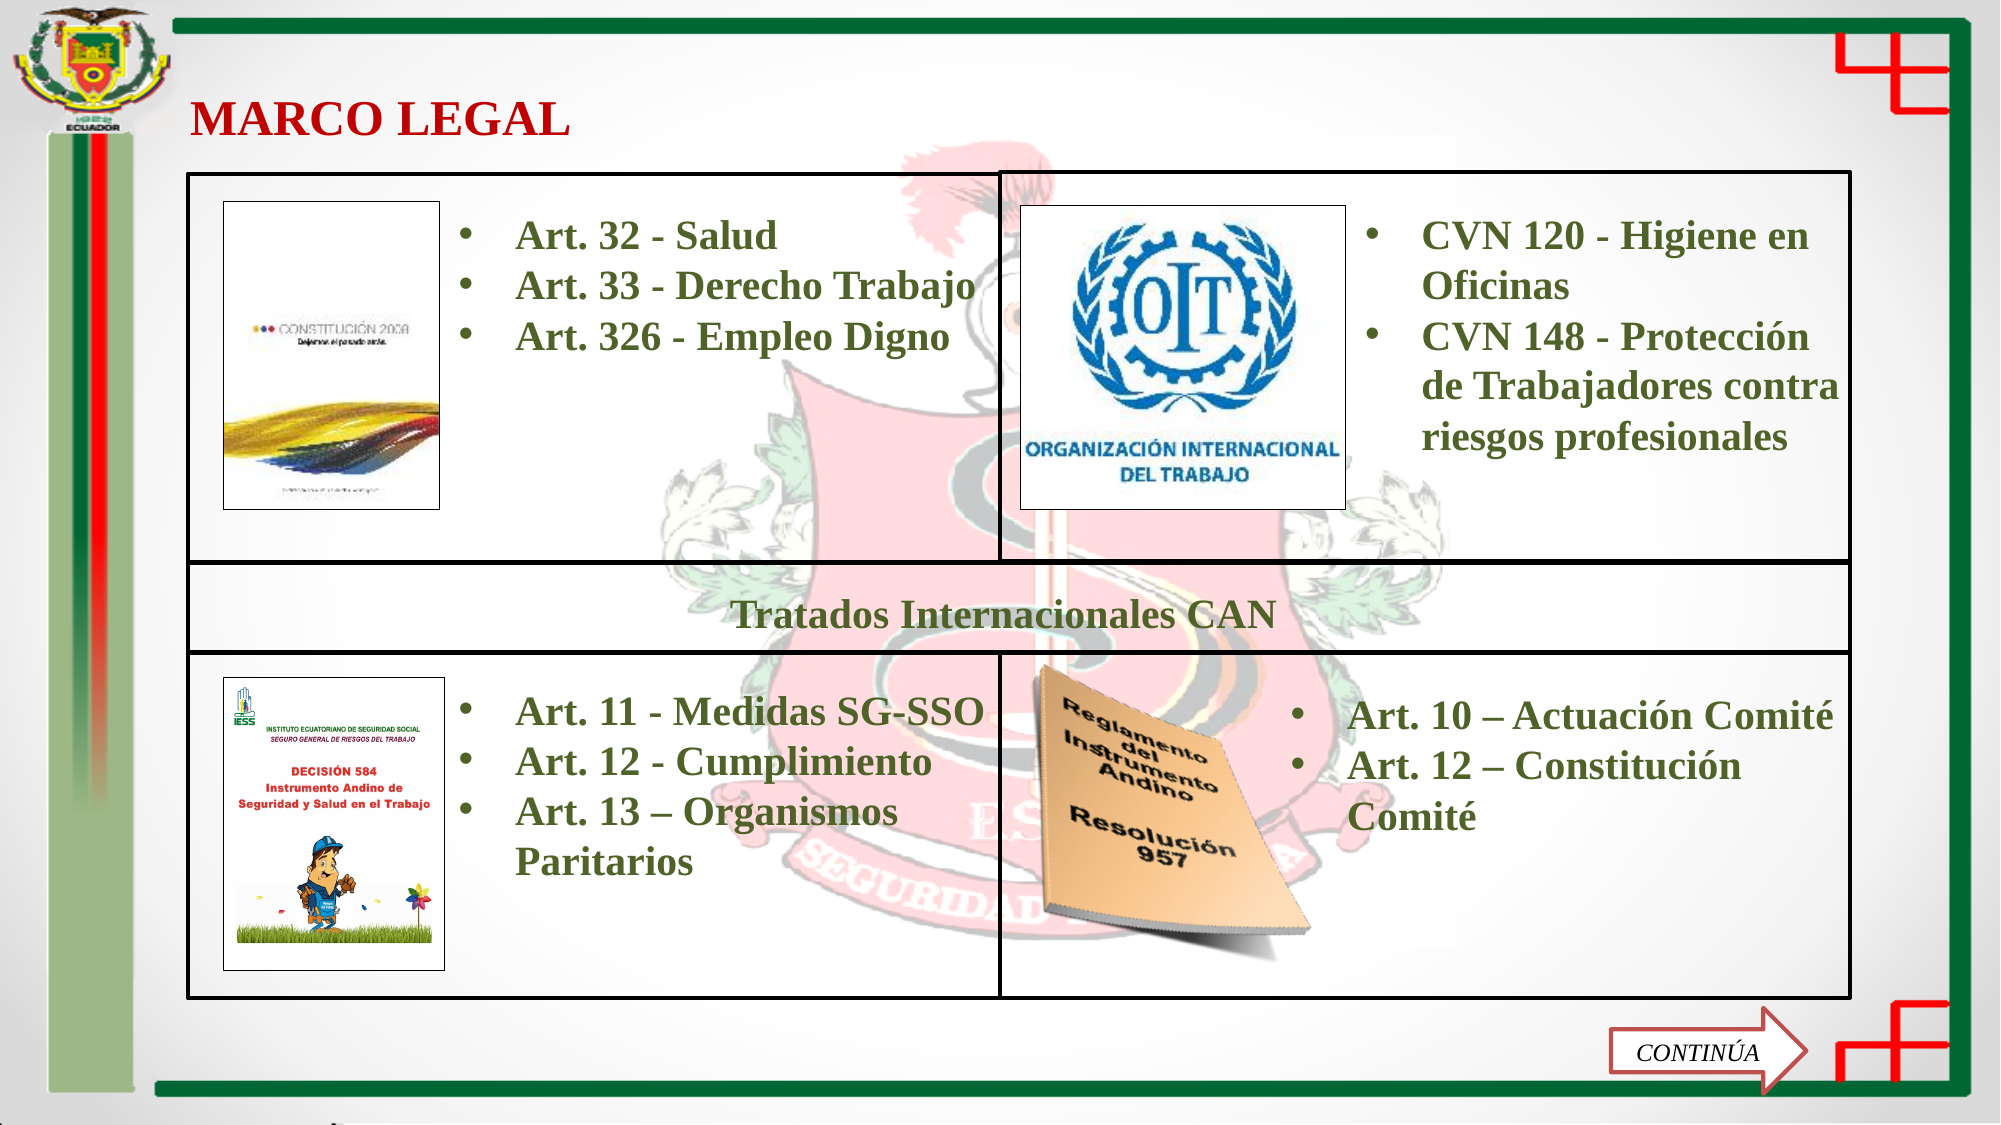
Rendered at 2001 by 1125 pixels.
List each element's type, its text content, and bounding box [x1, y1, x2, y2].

text_box CONTINÚA [1608, 1005, 1809, 1096]
text_box Art. 32 - Salud Art. 33 - Derecho Trabajo Art. 326 - Empleo Digno [444, 200, 995, 366]
text_box [186, 655, 998, 1000]
text_box [998, 650, 1050, 698]
text_box [998, 980, 1159, 1000]
picture [0, 0, 2001, 1125]
text_box [186, 172, 998, 560]
text_box CVN 120 - Higiene en Oficinas CVN 148 - Protección de Trabajadores contra riesgos profesionales [1350, 200, 1872, 466]
text_box [186, 560, 1852, 655]
text_box [1095, 650, 1852, 706]
text_box MARCO LEGAL [175, 78, 1913, 153]
text_box Tratados Internacionales CAN [714, 579, 1305, 644]
text_box [998, 170, 1852, 560]
text_box [1271, 896, 1852, 1000]
text_box Art. 10 – Actuación Comité Art. 12 – Constitución Comité [1275, 680, 1853, 896]
text_box Art. 11 - Medidas SG-SSO Art. 12 - Cumplimiento Art. 13 – Organismos Paritarios [444, 676, 1021, 891]
